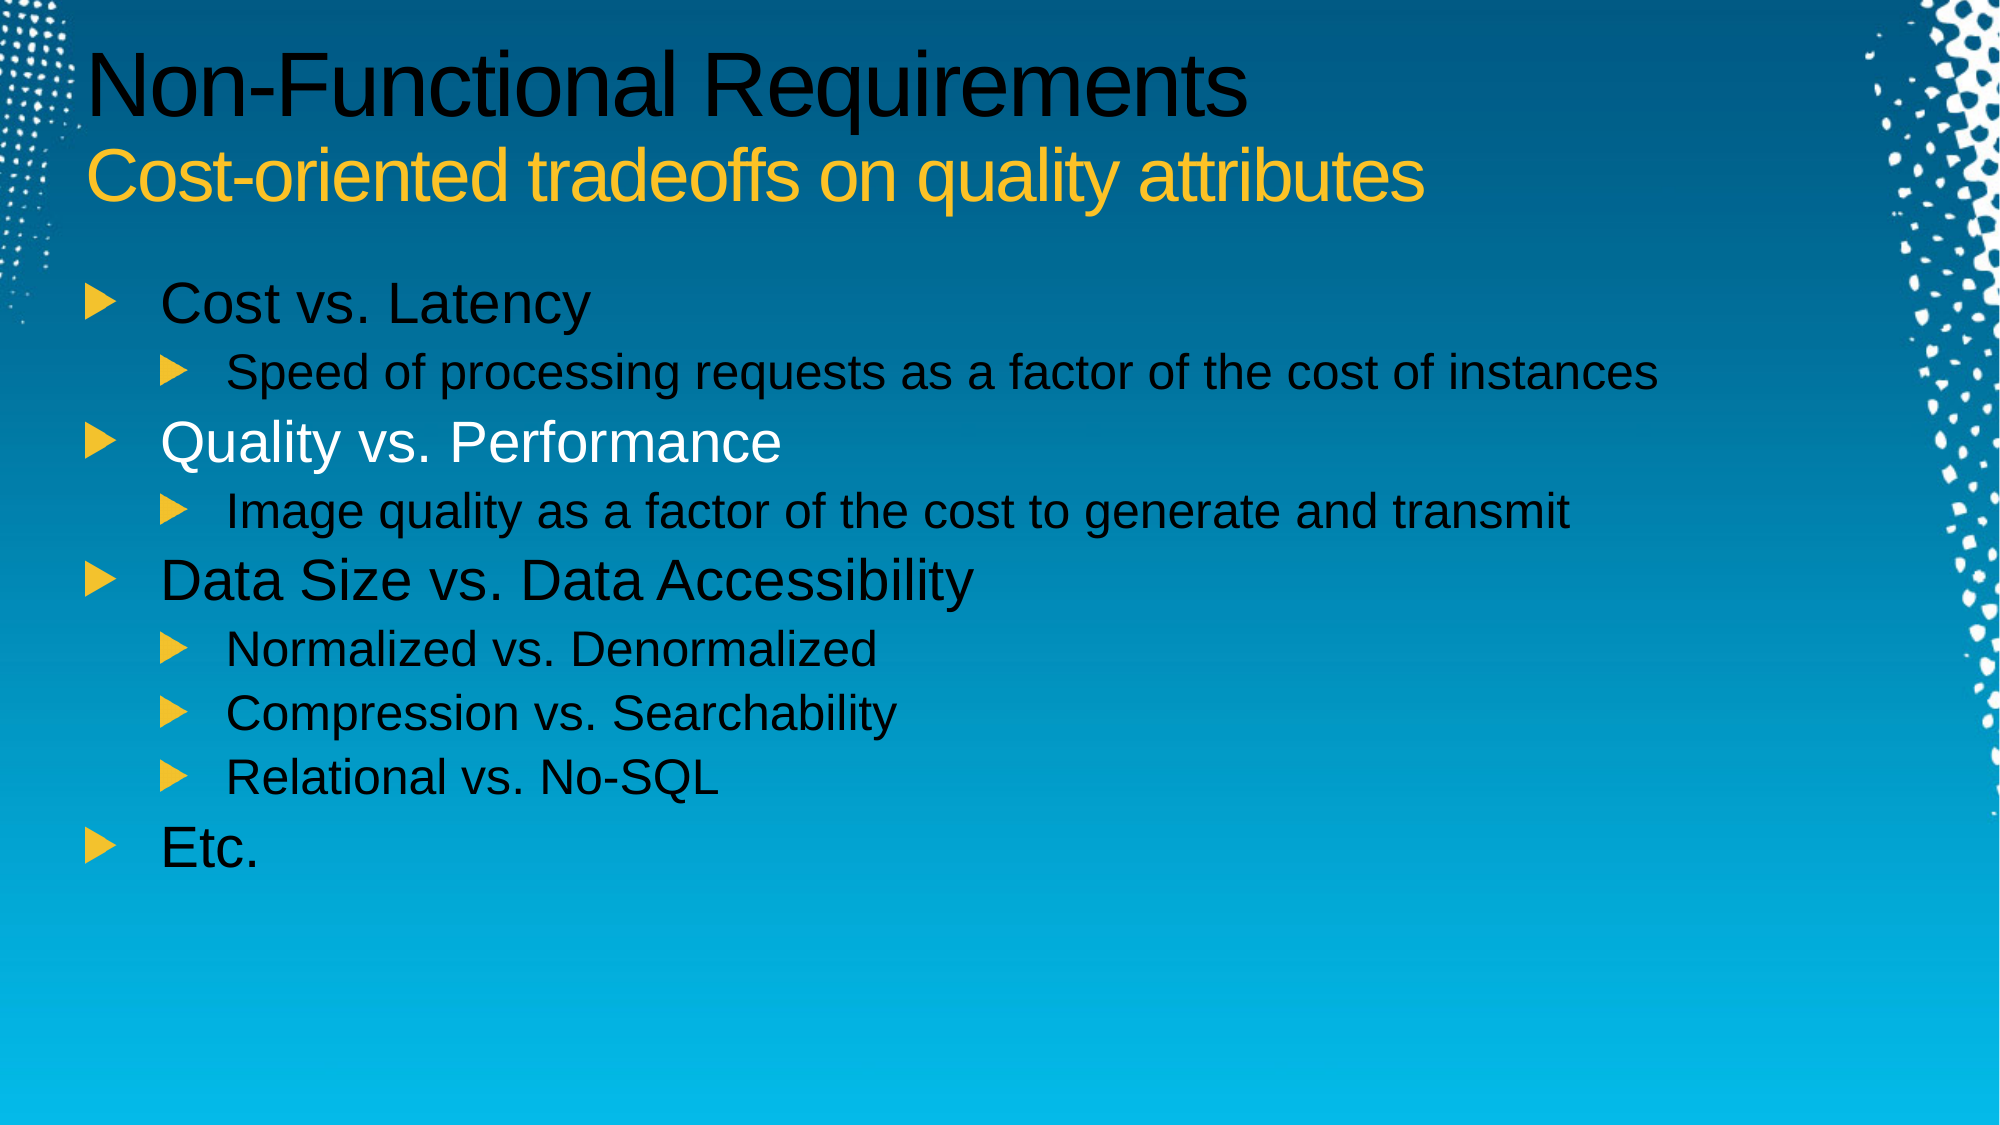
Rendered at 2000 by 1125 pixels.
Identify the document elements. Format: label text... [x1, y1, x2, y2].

picture [45, 16, 55, 24]
picture [1946, 155, 1961, 167]
title Non-Functional Requirements Cost-oriented tradeoffs on quality attributes [85, 37, 1914, 220]
picture [34, 101, 43, 111]
picture [1991, 637, 2000, 652]
picture [1914, 274, 1920, 291]
picture [1970, 426, 1980, 436]
picture [1932, 235, 1943, 241]
picture [1938, 122, 1950, 133]
picture [55, 62, 62, 69]
picture [33, 0, 42, 10]
picture [1955, 557, 1965, 573]
picture [1935, 0, 2000, 306]
picture [1930, 291, 1941, 297]
picture [18, 13, 26, 19]
picture [86, 423, 114, 457]
picture [1991, 747, 2000, 765]
picture [1979, 657, 1995, 676]
picture [0, 24, 9, 33]
picture [1992, 438, 2000, 448]
picture [1928, 399, 1939, 415]
picture [18, 0, 29, 6]
picture [1963, 278, 1976, 291]
picture [1963, 335, 1972, 344]
picture [33, 88, 42, 97]
picture [1994, 382, 2000, 391]
picture [1922, 200, 1934, 207]
picture [1963, 589, 1976, 607]
picture [9, 84, 15, 91]
picture [1973, 368, 1982, 380]
picture [1968, 481, 1978, 492]
picture [1982, 714, 1993, 729]
picture [1969, 625, 1985, 642]
picture [1920, 257, 1932, 264]
picture [1935, 431, 1946, 449]
picture [26, 57, 34, 68]
picture [11, 55, 21, 64]
picture [1978, 517, 1987, 527]
picture [29, 27, 38, 38]
picture [0, 40, 9, 45]
picture [1988, 691, 2000, 709]
picture [161, 356, 185, 384]
picture [31, 131, 37, 138]
picture [1990, 492, 2000, 505]
picture [42, 31, 53, 39]
picture [161, 761, 186, 790]
picture [1972, 570, 1986, 583]
picture [1925, 87, 1941, 99]
picture [28, 42, 36, 53]
picture [6, 97, 12, 105]
picture [1948, 413, 1958, 424]
picture [10, 69, 17, 78]
picture [1981, 604, 2000, 620]
picture [1950, 359, 1960, 366]
picture [30, 14, 40, 23]
picture [1988, 547, 2000, 561]
picture [1941, 324, 1952, 332]
picture [54, 76, 60, 83]
picture [1972, 312, 1985, 322]
picture [1995, 582, 2000, 595]
picture [56, 47, 64, 55]
picture [58, 32, 66, 41]
picture [43, 42, 49, 53]
picture [161, 633, 186, 662]
picture [161, 495, 185, 523]
picture [13, 41, 25, 49]
picture [1963, 535, 1977, 550]
picture [47, 0, 57, 10]
picture [1942, 269, 1953, 276]
picture [1926, 344, 1939, 358]
picture [86, 562, 114, 595]
picture [1953, 301, 1962, 312]
list Cost vs. Latency Speed of processing requests as a factor of the cost of instances Quality vs. Performance Image quality as a factor of the cost to generate and transmit Data Size vs. Data Accessibility Normalized vs. Denormalized Compression vs. Searchability Relational vs. No-SQL Etc. [85, 273, 1914, 904]
picture [1958, 445, 1968, 460]
picture [1935, 379, 1948, 391]
picture [1911, 223, 1918, 230]
picture [1914, 164, 1923, 177]
picture [38, 74, 47, 80]
picture [1993, 321, 2000, 339]
picture [1955, 246, 1965, 256]
picture [1952, 502, 1967, 516]
picture [1900, 240, 1912, 254]
picture [1915, 109, 1924, 119]
picture [1919, 367, 1930, 378]
picture [1945, 213, 1955, 220]
picture [17, 129, 23, 136]
picture [1983, 404, 1992, 414]
picture [0, 155, 5, 163]
picture [41, 59, 48, 67]
picture [1942, 465, 1958, 483]
picture [1957, 187, 1971, 200]
picture [33, 116, 40, 124]
picture [1914, 308, 1929, 326]
picture [1925, 141, 1935, 155]
picture [16, 143, 21, 151]
picture [86, 284, 114, 318]
picture [16, 22, 23, 34]
picture [1960, 392, 1970, 403]
picture [1980, 460, 1987, 469]
picture [1946, 525, 1956, 533]
picture [1921, 0, 1934, 8]
picture [161, 697, 186, 726]
picture [1984, 349, 1992, 357]
picture [1935, 177, 1945, 189]
picture [24, 72, 32, 79]
picture [86, 828, 114, 862]
picture [1929, 27, 1945, 45]
picture [3, 10, 11, 18]
picture [1974, 683, 1985, 694]
